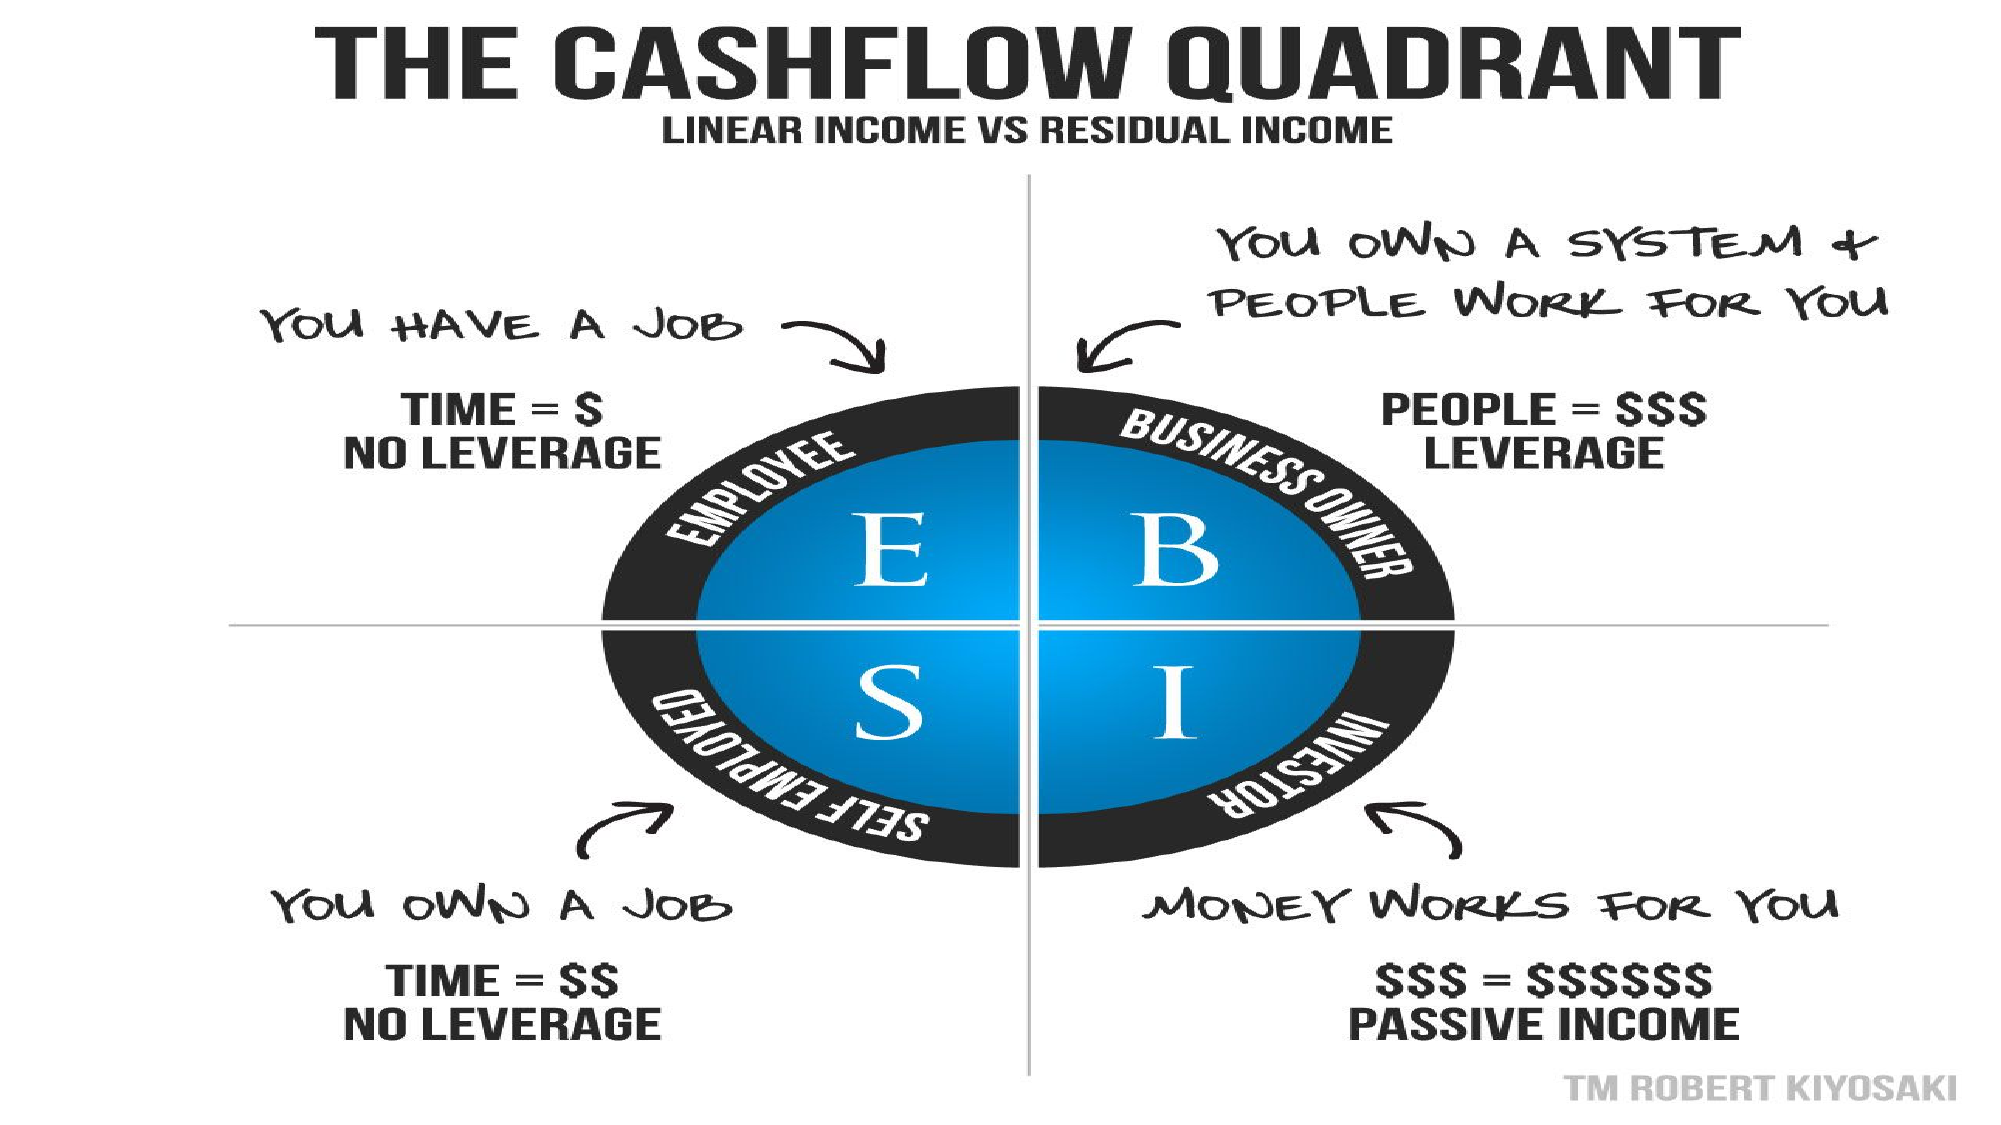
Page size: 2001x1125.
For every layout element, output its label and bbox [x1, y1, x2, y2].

list [16, 0, 2000, 1117]
